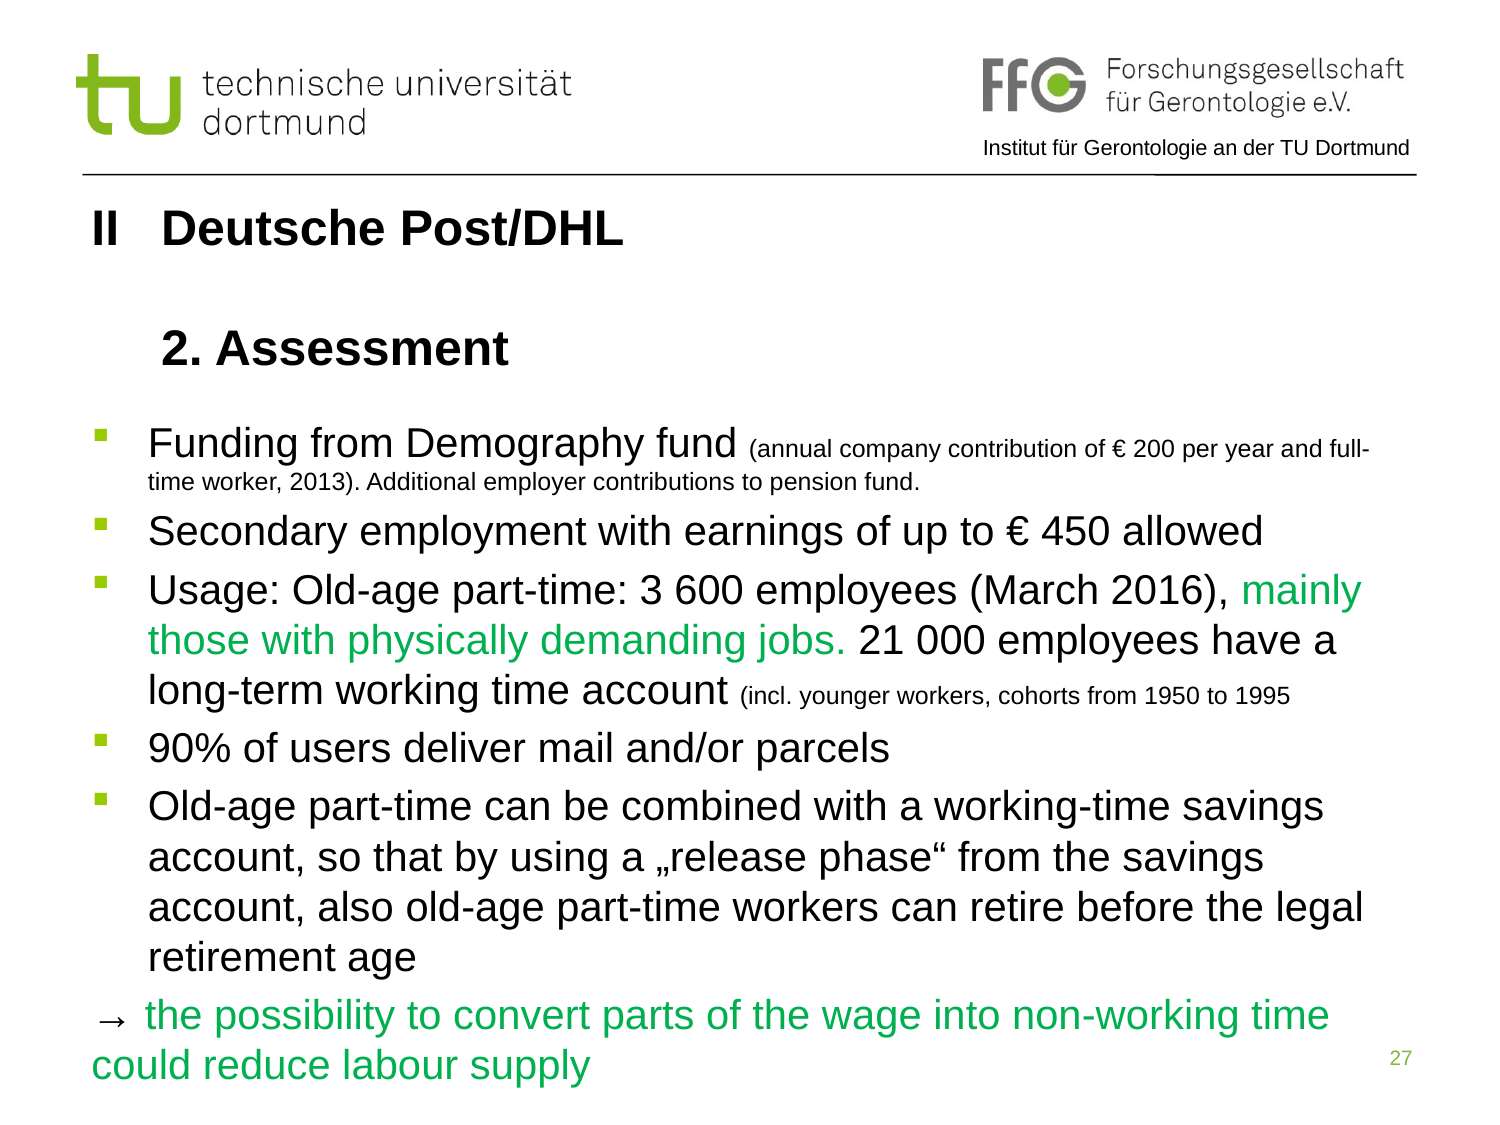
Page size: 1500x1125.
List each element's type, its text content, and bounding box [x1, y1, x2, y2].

title II Deutsche Post/DHL 2. Assessment [76, 174, 1411, 338]
picture [983, 49, 1412, 121]
picture [76, 54, 573, 145]
list Funding from Demography fund (annual company contribution of € 200 per year and full-time worker, 2013). Additional employer contributions to pension fund. Secondary employment with earnings of up to € 450 allowed Usage: Old-age part-time: 3 600 employees (March 2016), mainly those with physically demanding jobs. 21 000 employees have a long-term working time account (incl. younger workers, cohorts from 1950 to 1995 90% of users deliver mail and/or parcels Old-age part-time can be combined with a working-time savings account, so that by using a „release phase“ from the savings account, also old-age part-time workers can retire before the legal retirement age → the possibility to convert parts of the wage into non-working time could reduce labour supply [76, 349, 1411, 1001]
